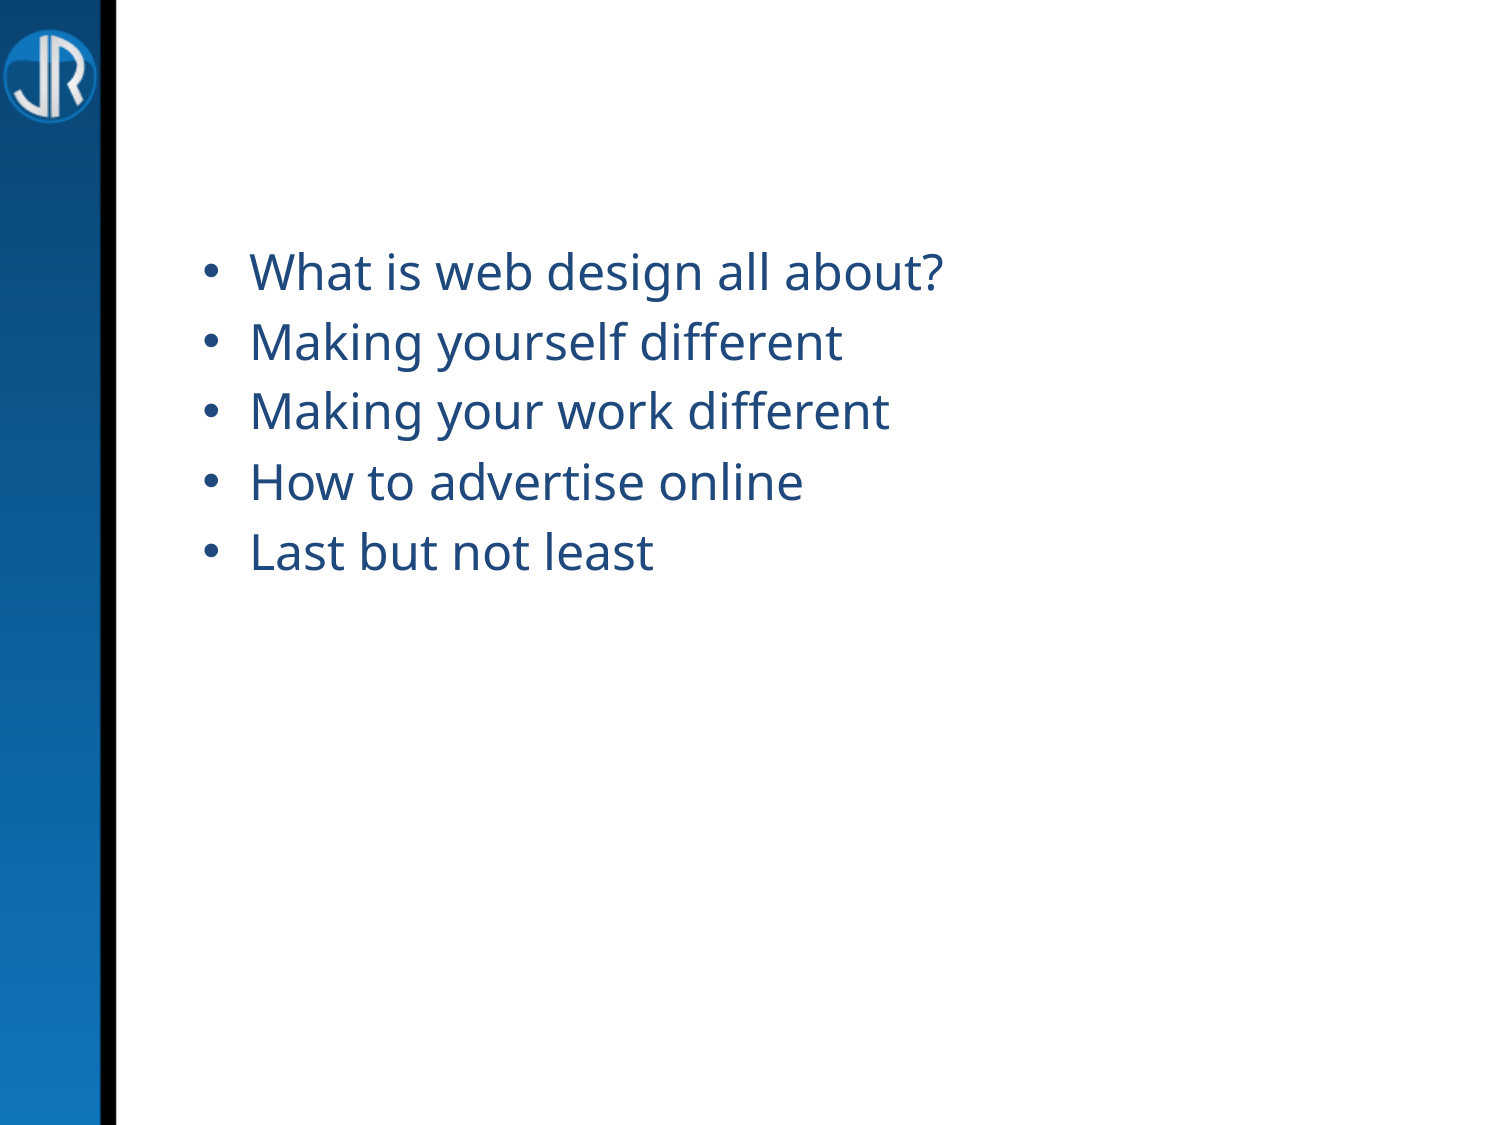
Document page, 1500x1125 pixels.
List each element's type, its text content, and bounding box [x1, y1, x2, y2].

list What is web design all about? Making yourself different Making your work different How to advertise online Last but not least [112, 162, 1475, 1100]
picture [0, 0, 1500, 1125]
